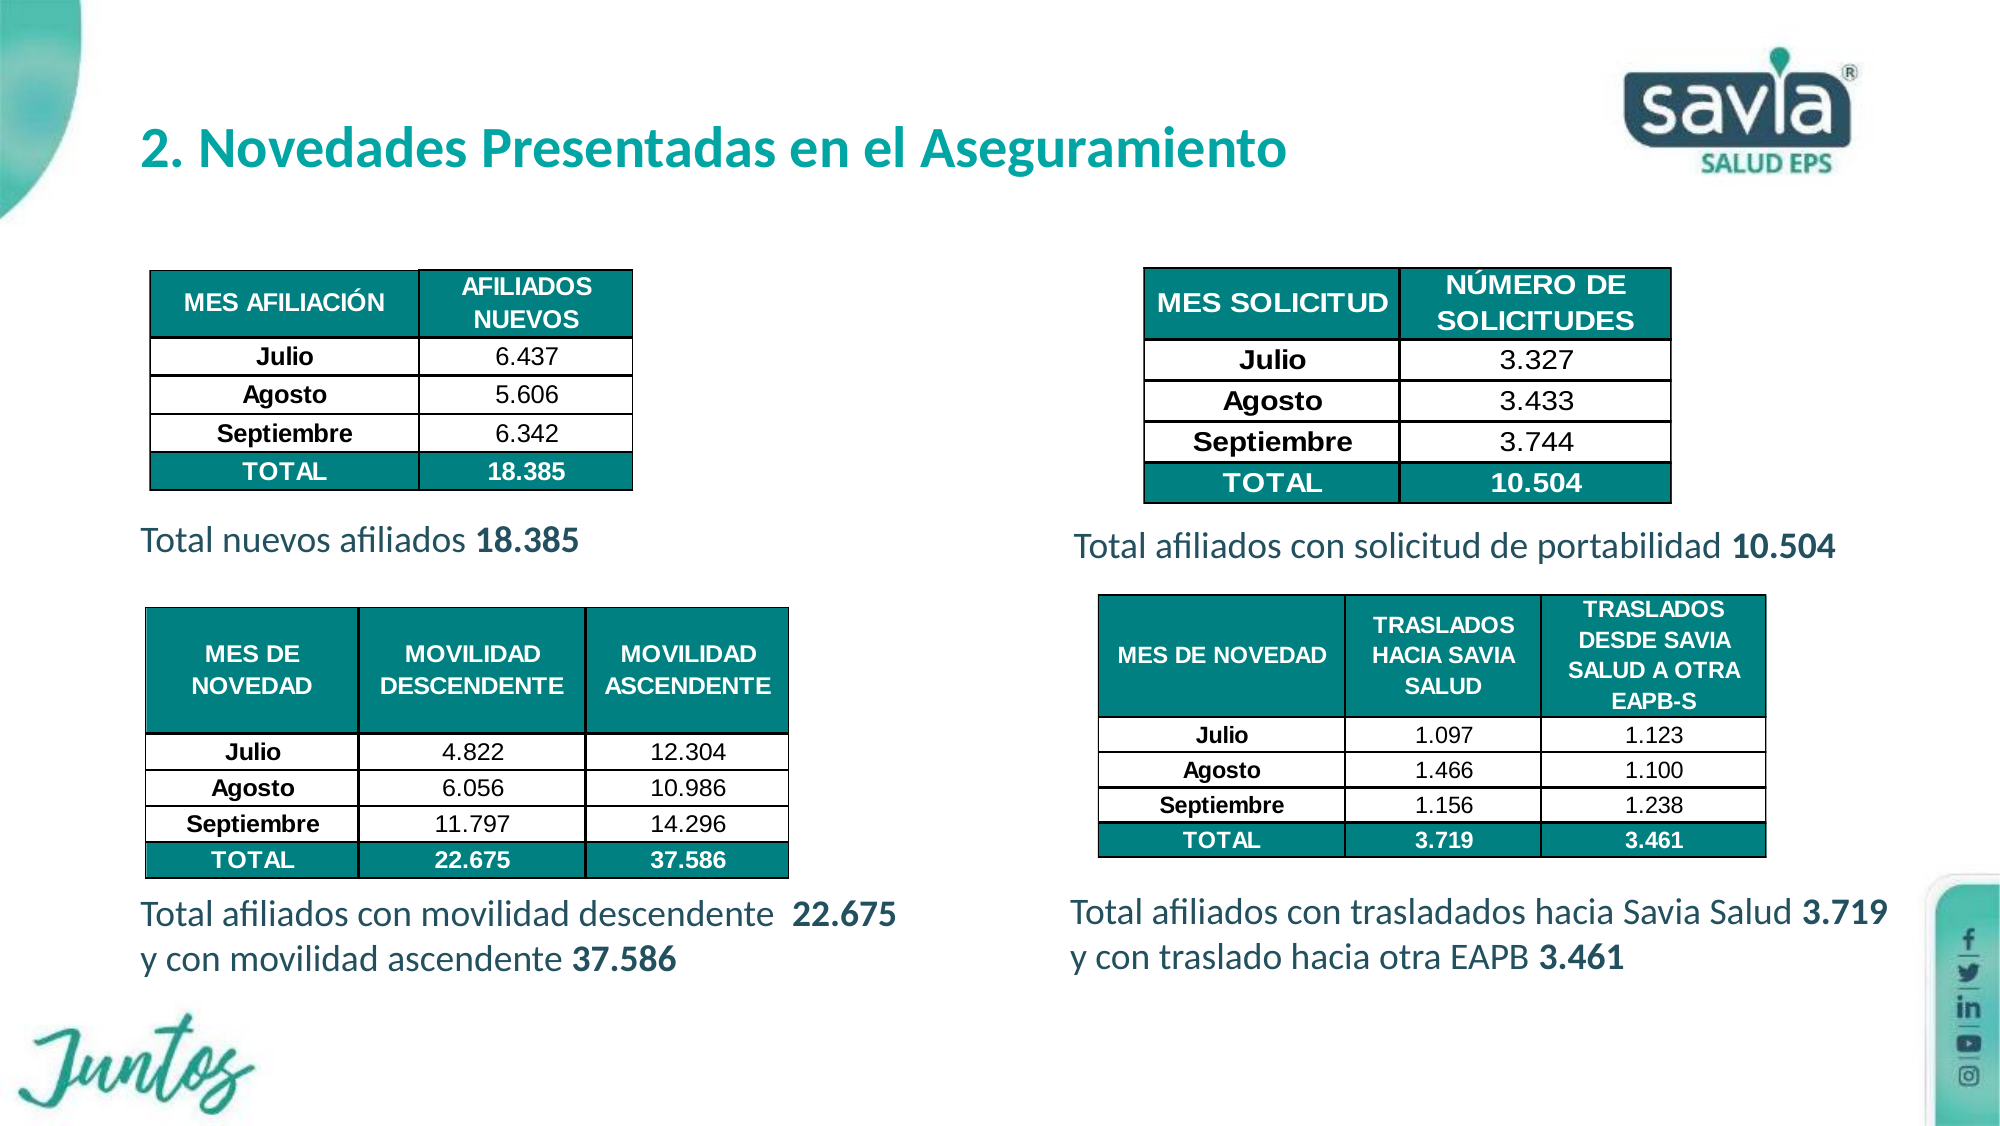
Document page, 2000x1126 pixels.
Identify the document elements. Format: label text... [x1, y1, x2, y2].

text_box Total afiliados con movilidad descendente 22.675 y con movilidad ascendente 37.586 [125, 881, 925, 987]
text_box 2. Novedades Presentadas en el Aseguramiento [125, 101, 1336, 187]
text_box Total afiliados con solicitud de portabilidad 10.504 [1058, 513, 1984, 574]
text_box Total nuevos afiliados 18.385 [125, 507, 673, 568]
picture [0, 0, 2000, 1126]
text_box Total afiliados con trasladados hacia Savia Salud 3.719 y con traslado hacia otra EAPB 3.461 [1055, 879, 1910, 985]
